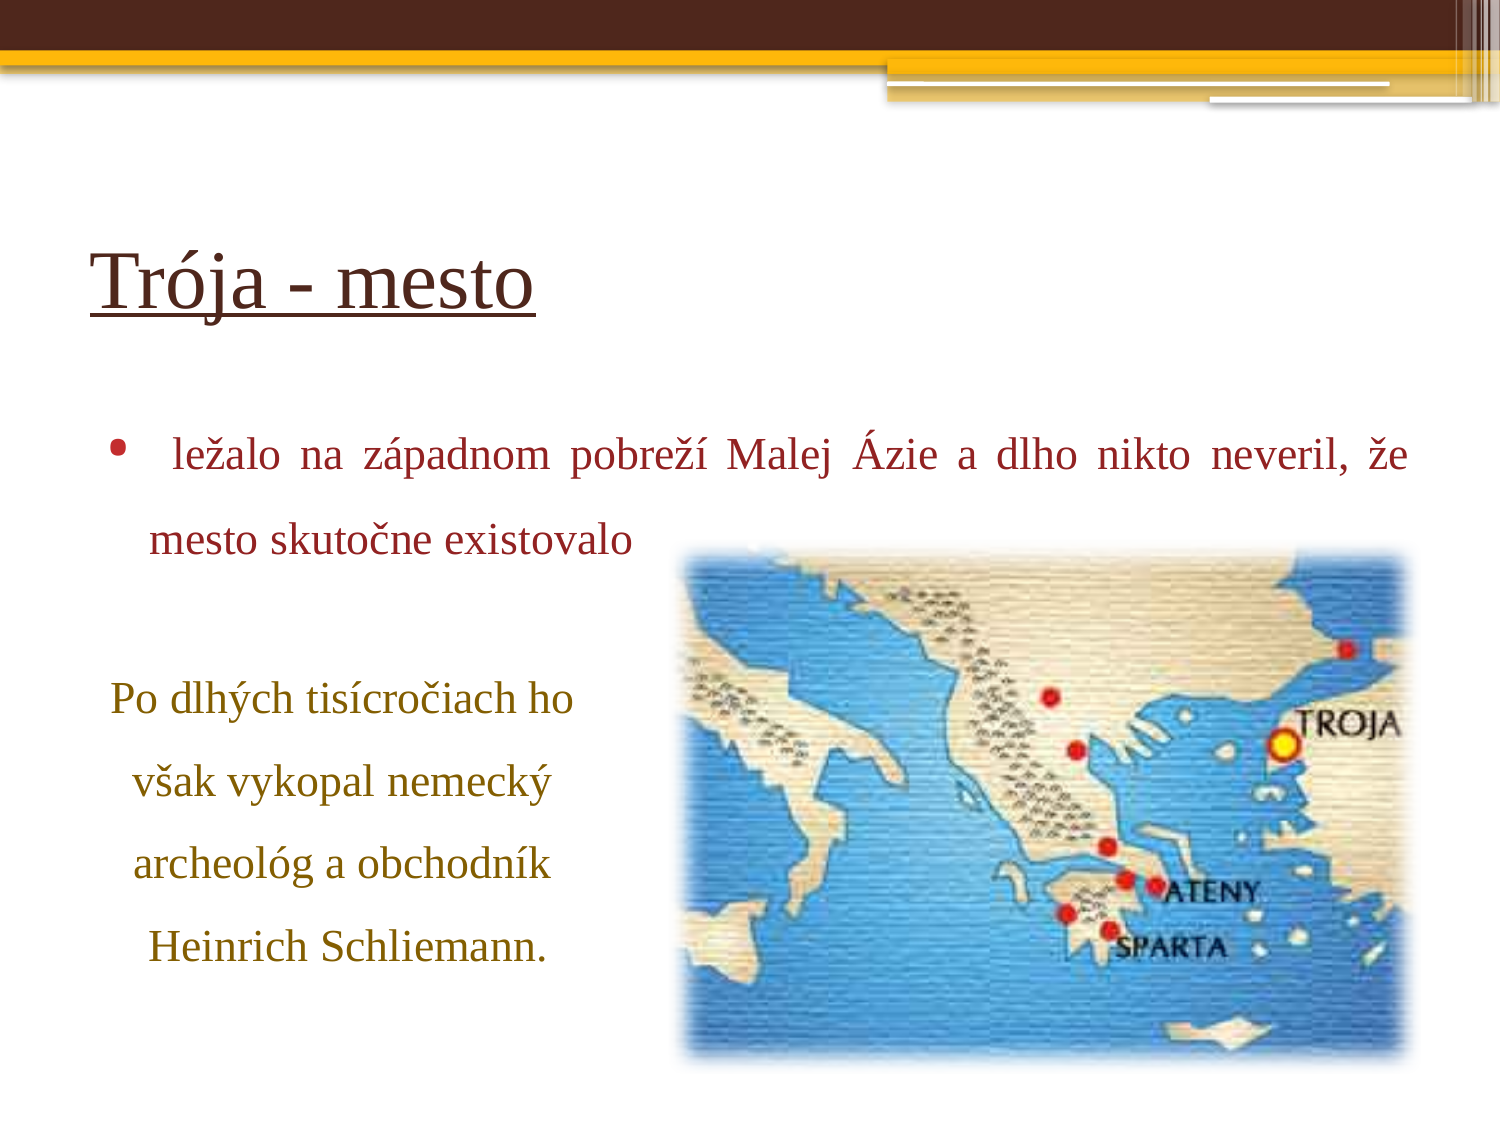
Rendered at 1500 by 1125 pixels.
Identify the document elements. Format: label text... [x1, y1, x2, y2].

text_box Po dlhých tisícročiach ho však vykopal nemecký archeológ a obchodník Heinrich Schliemann. [64, 633, 621, 978]
list ležalo na západnom pobreží Malej Ázie a dlho nikto neveril, že mesto skutočne existovalo [75, 368, 1425, 1079]
title Trója - mesto [75, 187, 1425, 363]
picture [666, 538, 1422, 1075]
